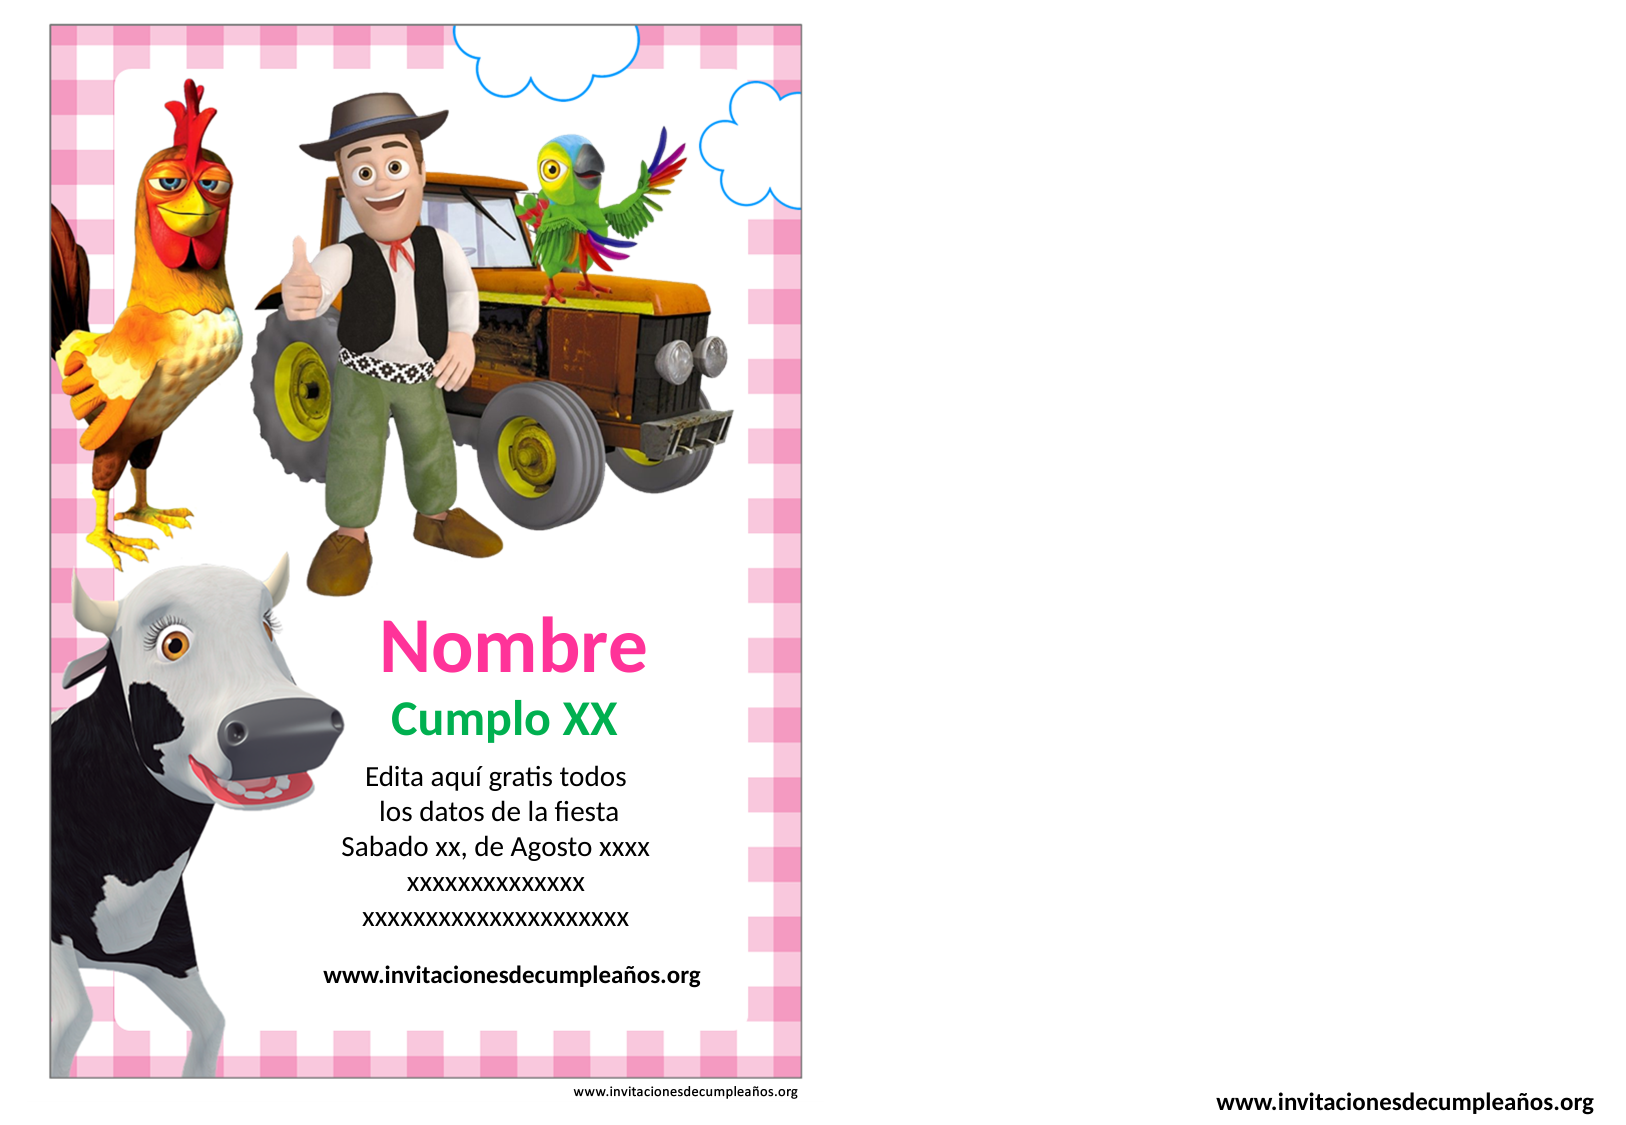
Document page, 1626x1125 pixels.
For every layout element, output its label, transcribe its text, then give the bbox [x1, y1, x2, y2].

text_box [27, 10, 824, 1103]
text_box www.invitacionesdecumpleaños.org [1201, 1078, 1610, 1123]
